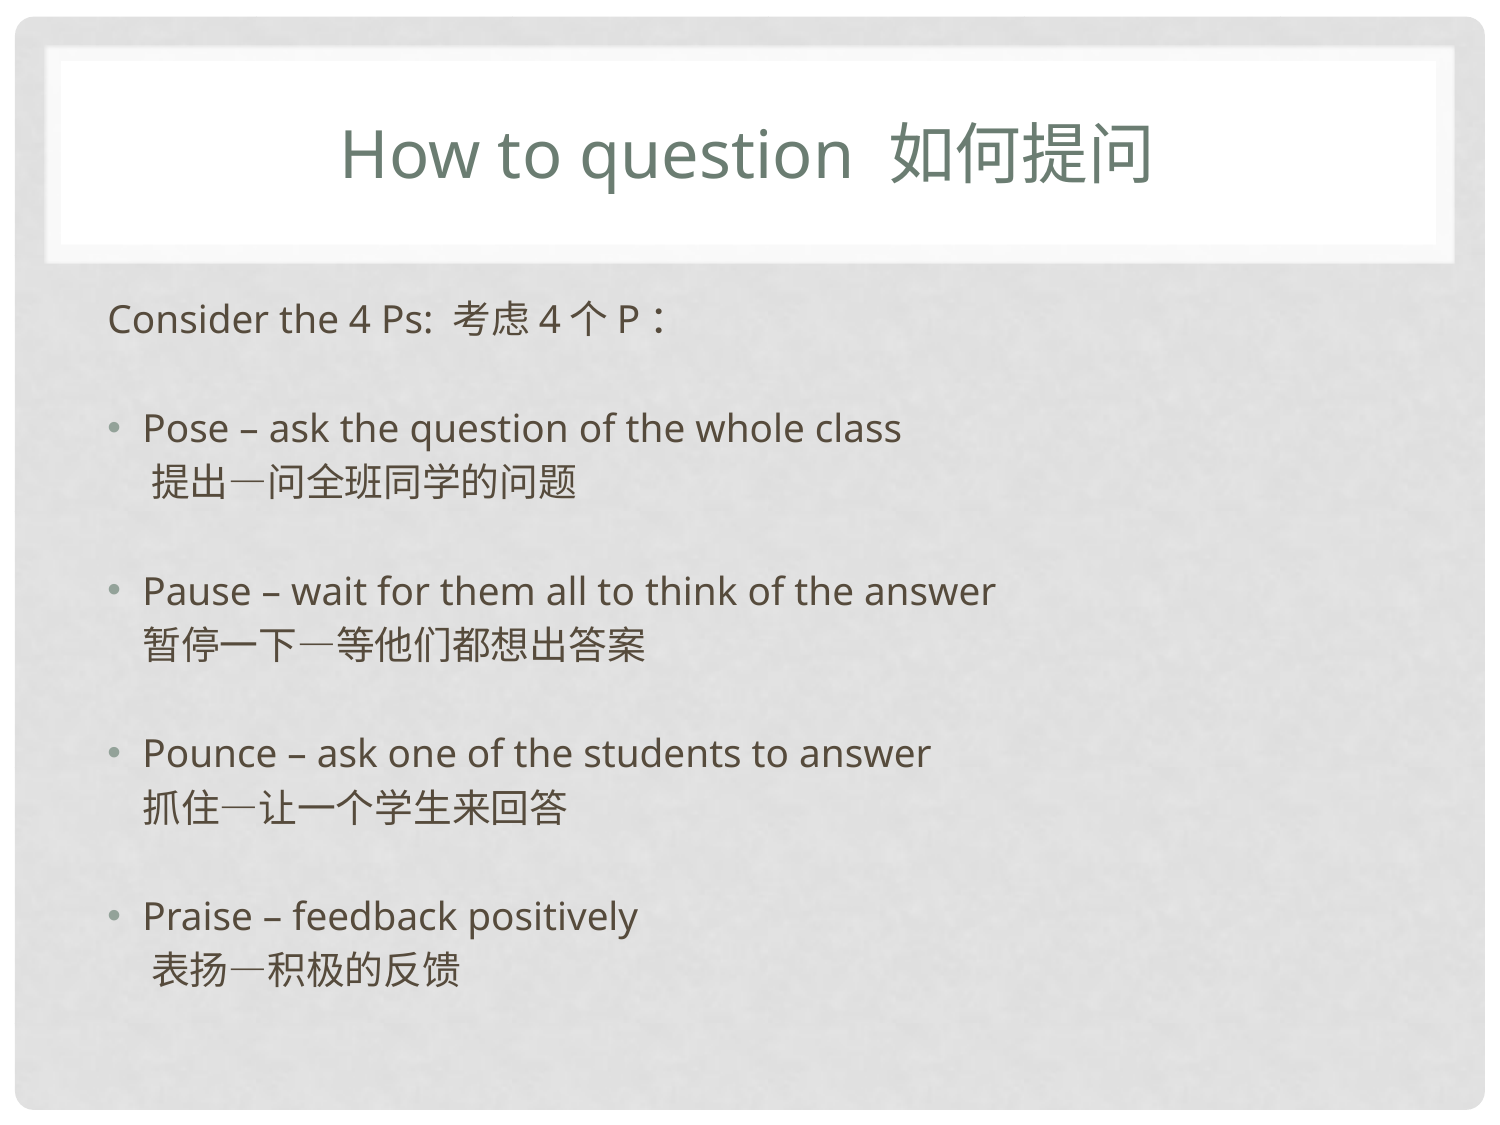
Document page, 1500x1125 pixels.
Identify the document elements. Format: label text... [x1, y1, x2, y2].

list Consider the 4 Ps: 考虑4个P： Pose – ask the question of the whole class 提出—问全班同学的问题 Pause – wait for them all to think of the answer 暂停一下—等他们都想出答案 Pounce – ask one of the students to answer 抓住—让一个学生来回答 Praise – feedback positively 表扬—积极的反馈 [75, 287, 1425, 1005]
title How to question 如何提问 [69, 66, 1425, 238]
